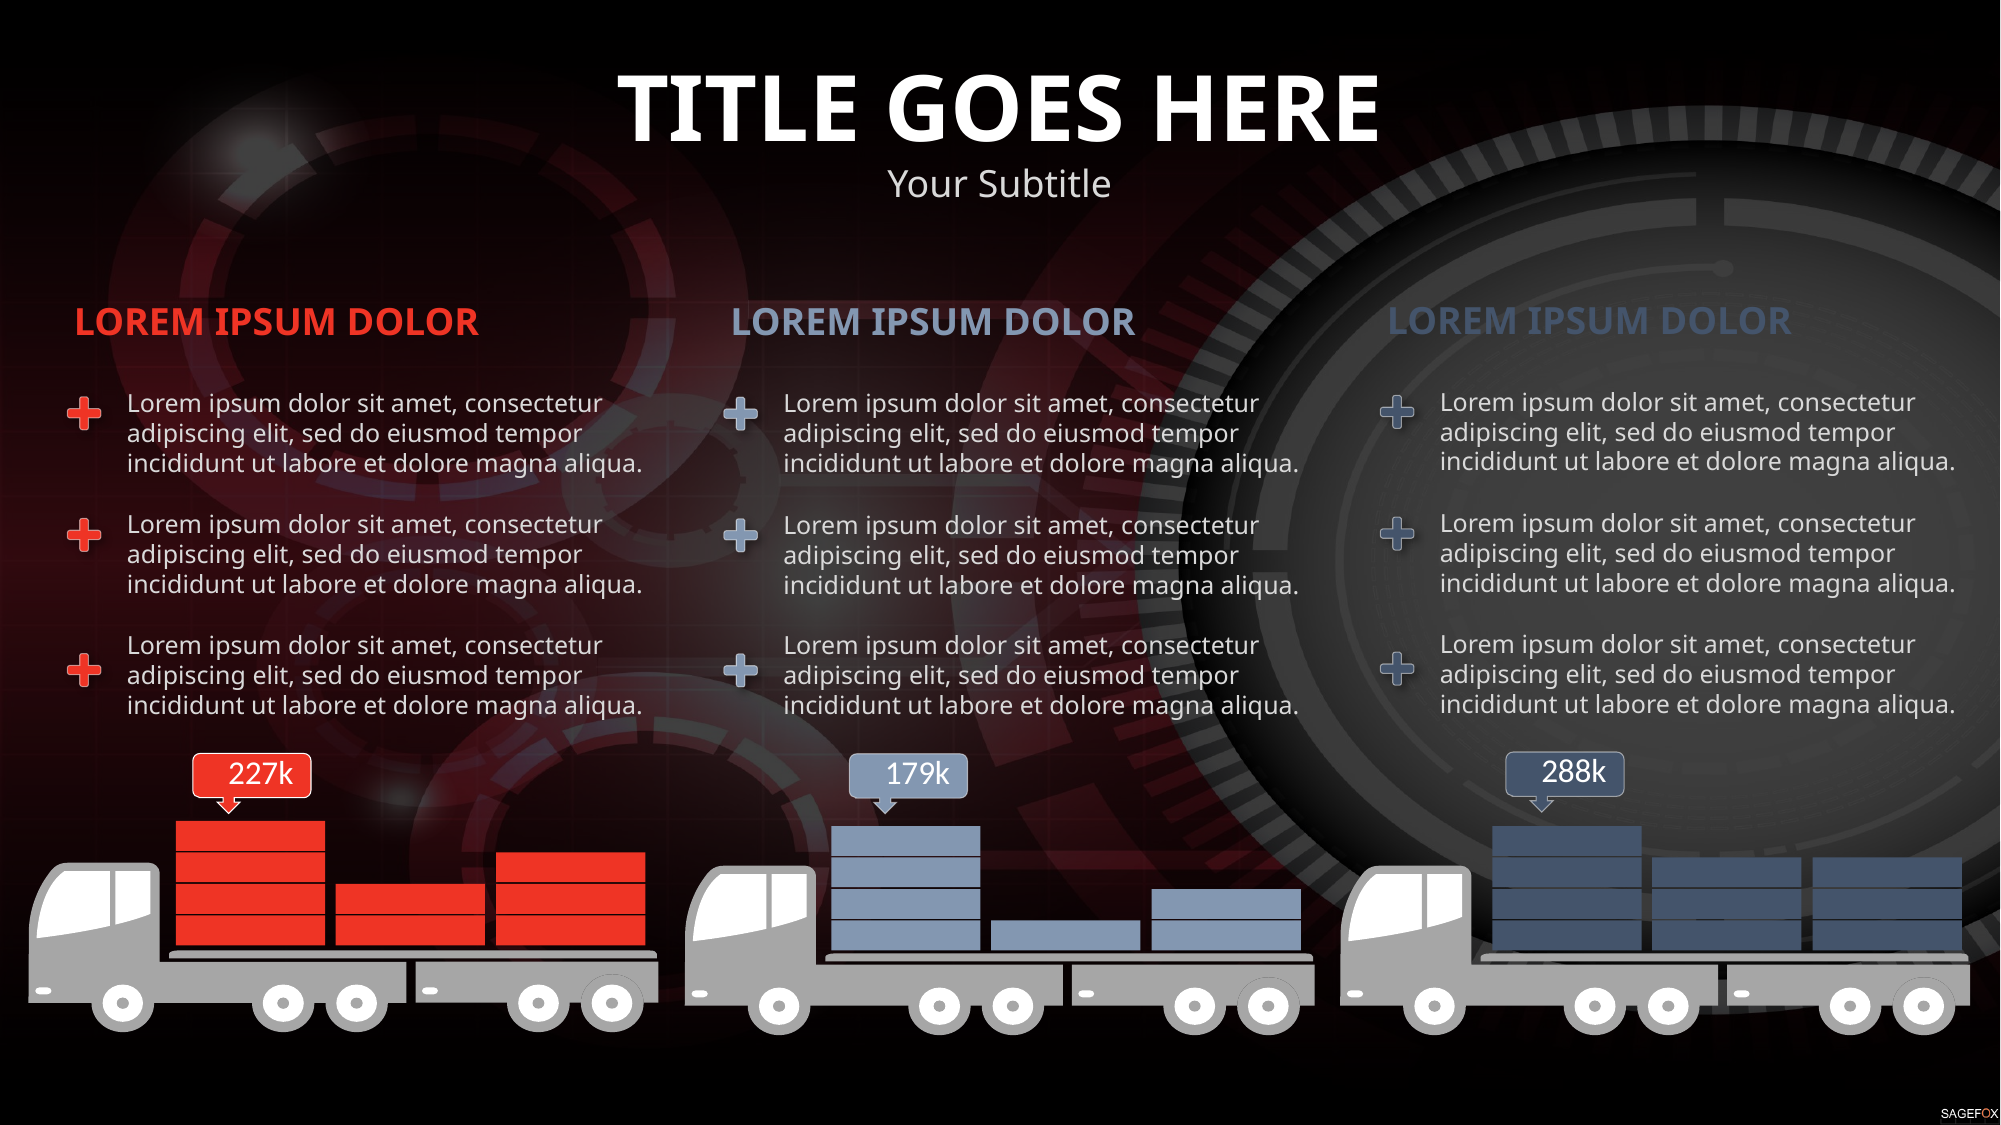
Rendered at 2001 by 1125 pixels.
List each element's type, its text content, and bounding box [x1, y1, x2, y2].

text_box [1380, 517, 1414, 551]
text_box TITLE GOES HERE Your Subtitle [548, 42, 1452, 212]
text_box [849, 744, 982, 814]
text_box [1505, 742, 1639, 813]
text_box [67, 653, 101, 687]
text_box LOREM IPSUM DOLOR [715, 290, 1175, 351]
text_box [831, 857, 981, 865]
text_box Lorem ipsum dolor sit amet, consectetur adipiscing elit, sed do eiusmod tempor incididunt ut labore et dolore magna aliqua. [1429, 381, 1983, 481]
text_box Lorem ipsum dolor sit amet, consectetur adipiscing elit, sed do eiusmod tempor incididunt ut labore et dolore magna aliqua. [1429, 502, 1983, 603]
text_box [67, 396, 101, 430]
text_box [1492, 857, 1642, 865]
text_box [1340, 865, 1971, 1036]
text_box [496, 852, 646, 862]
text_box LOREM IPSUM DOLOR [59, 290, 519, 351]
text_box Lorem ipsum dolor sit amet, consectetur adipiscing elit, sed do eiusmod tempor incididunt ut labore et dolore magna aliqua. [773, 504, 1327, 605]
text_box Lorem ipsum dolor sit amet, consectetur adipiscing elit, sed do eiusmod tempor incididunt ut labore et dolore magna aliqua. [773, 624, 1327, 725]
text_box Lorem ipsum dolor sit amet, consectetur adipiscing elit, sed do eiusmod tempor incididunt ut labore et dolore magna aliqua. [116, 382, 670, 483]
text_box Lorem ipsum dolor sit amet, consectetur adipiscing elit, sed do eiusmod tempor incididunt ut labore et dolore magna aliqua. [773, 382, 1327, 483]
text_box Lorem ipsum dolor sit amet, consectetur adipiscing elit, sed do eiusmod tempor incididunt ut labore et dolore magna aliqua. [1429, 623, 1983, 724]
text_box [684, 865, 1315, 1036]
text_box [1652, 857, 1802, 865]
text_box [192, 743, 326, 814]
text_box [175, 852, 326, 862]
text_box [1380, 652, 1414, 686]
text_box [723, 518, 758, 552]
picture [0, 0, 2001, 1125]
text_box [67, 518, 101, 552]
text_box [723, 653, 758, 687]
text_box [175, 820, 326, 851]
text_box [1812, 857, 1962, 865]
text_box [723, 397, 758, 431]
text_box Lorem ipsum dolor sit amet, consectetur adipiscing elit, sed do eiusmod tempor incididunt ut labore et dolore magna aliqua. [116, 504, 670, 604]
text_box [831, 826, 981, 856]
text_box [1492, 826, 1642, 856]
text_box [28, 862, 659, 1033]
text_box LOREM IPSUM DOLOR [1372, 289, 1832, 349]
text_box Lorem ipsum dolor sit amet, consectetur adipiscing elit, sed do eiusmod tempor incididunt ut labore et dolore magna aliqua. [116, 624, 670, 725]
text_box [1380, 395, 1414, 429]
